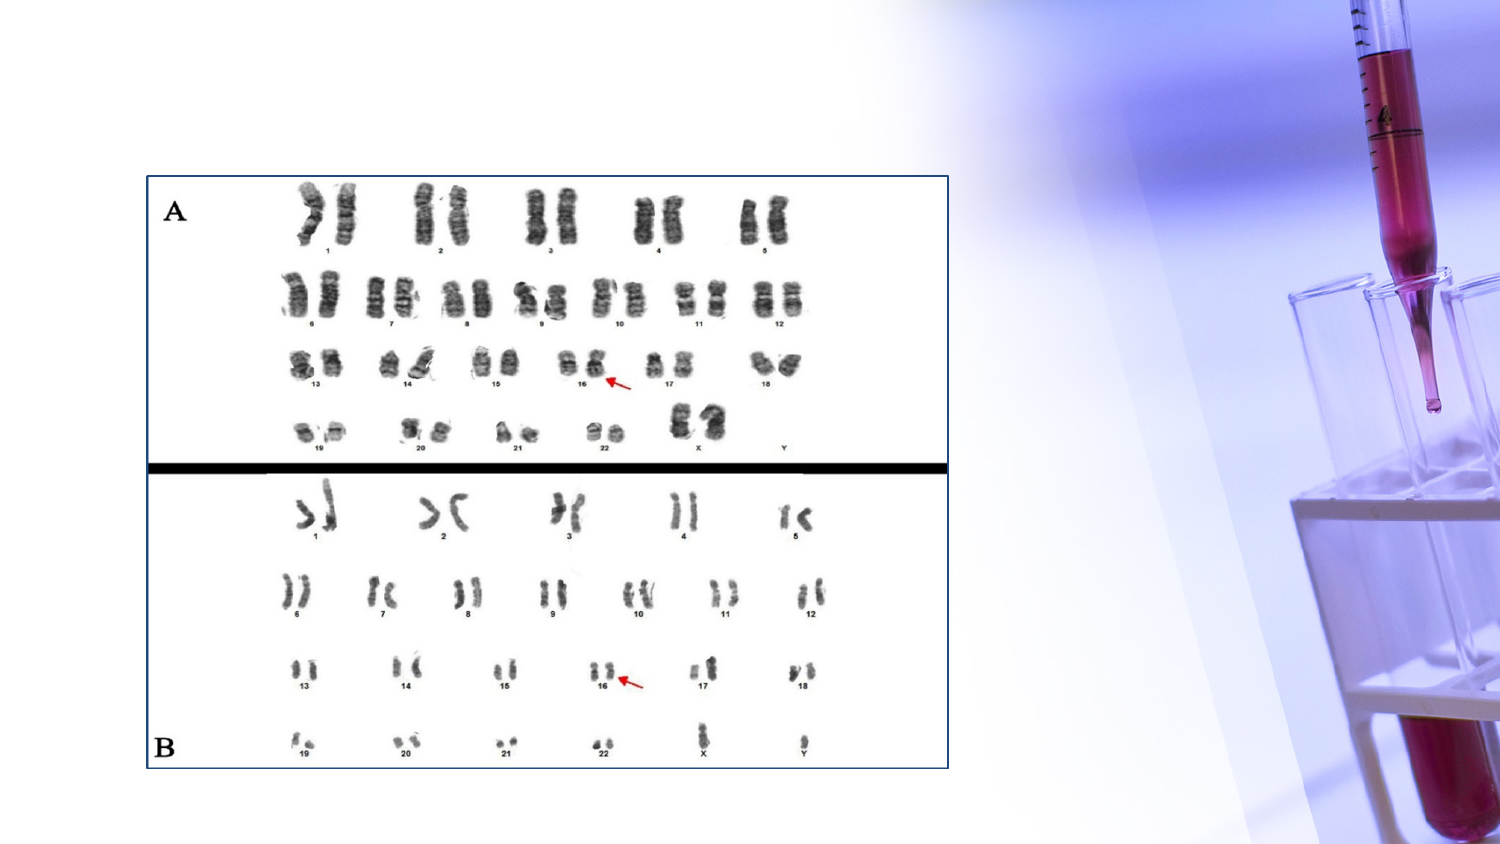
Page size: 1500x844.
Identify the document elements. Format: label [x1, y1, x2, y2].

list [146, 175, 949, 770]
picture [0, 0, 1500, 844]
